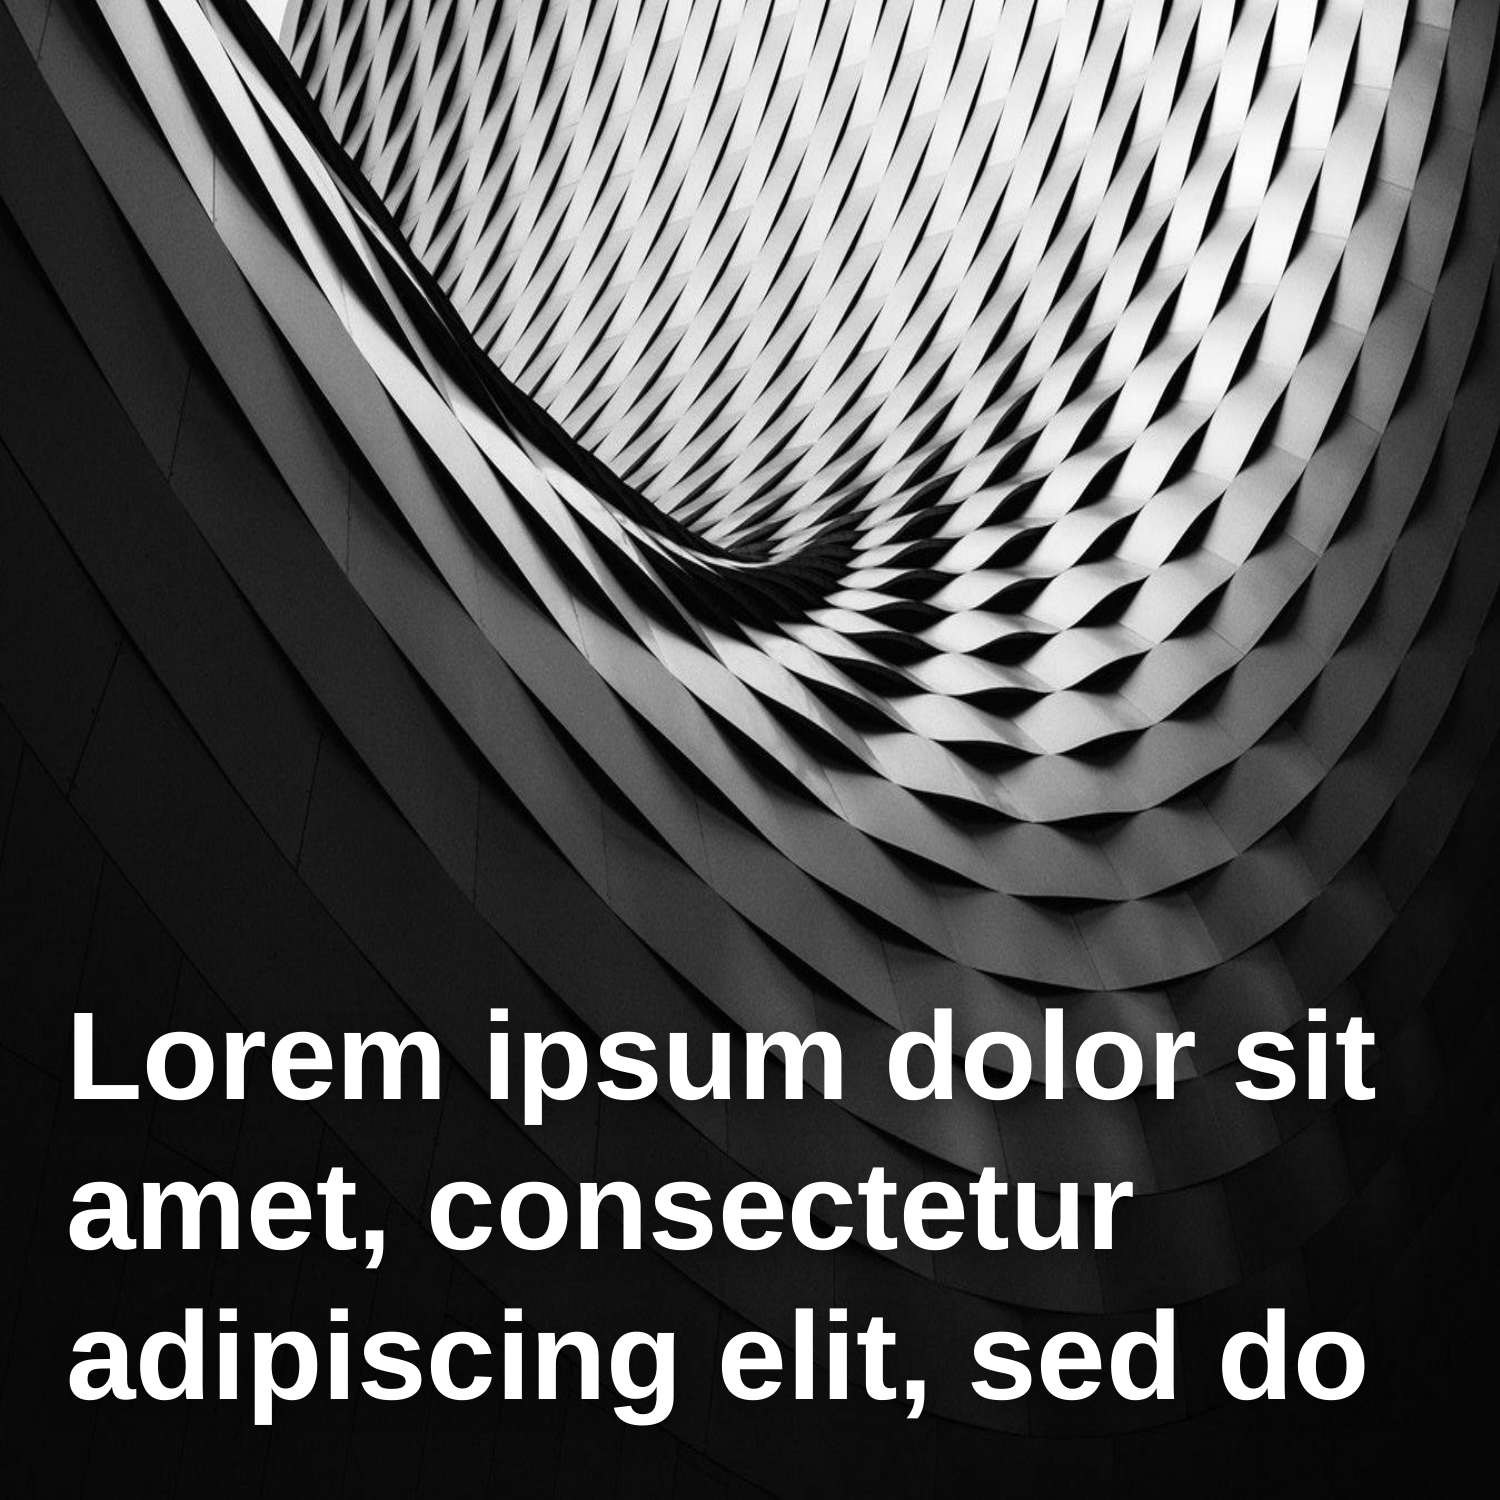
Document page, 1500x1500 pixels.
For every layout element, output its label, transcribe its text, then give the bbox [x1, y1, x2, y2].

title Lorem ipsum dolor sit amet, consectetur adipiscing elit, sed do [51, 840, 1449, 1440]
picture [0, 0, 1500, 1500]
